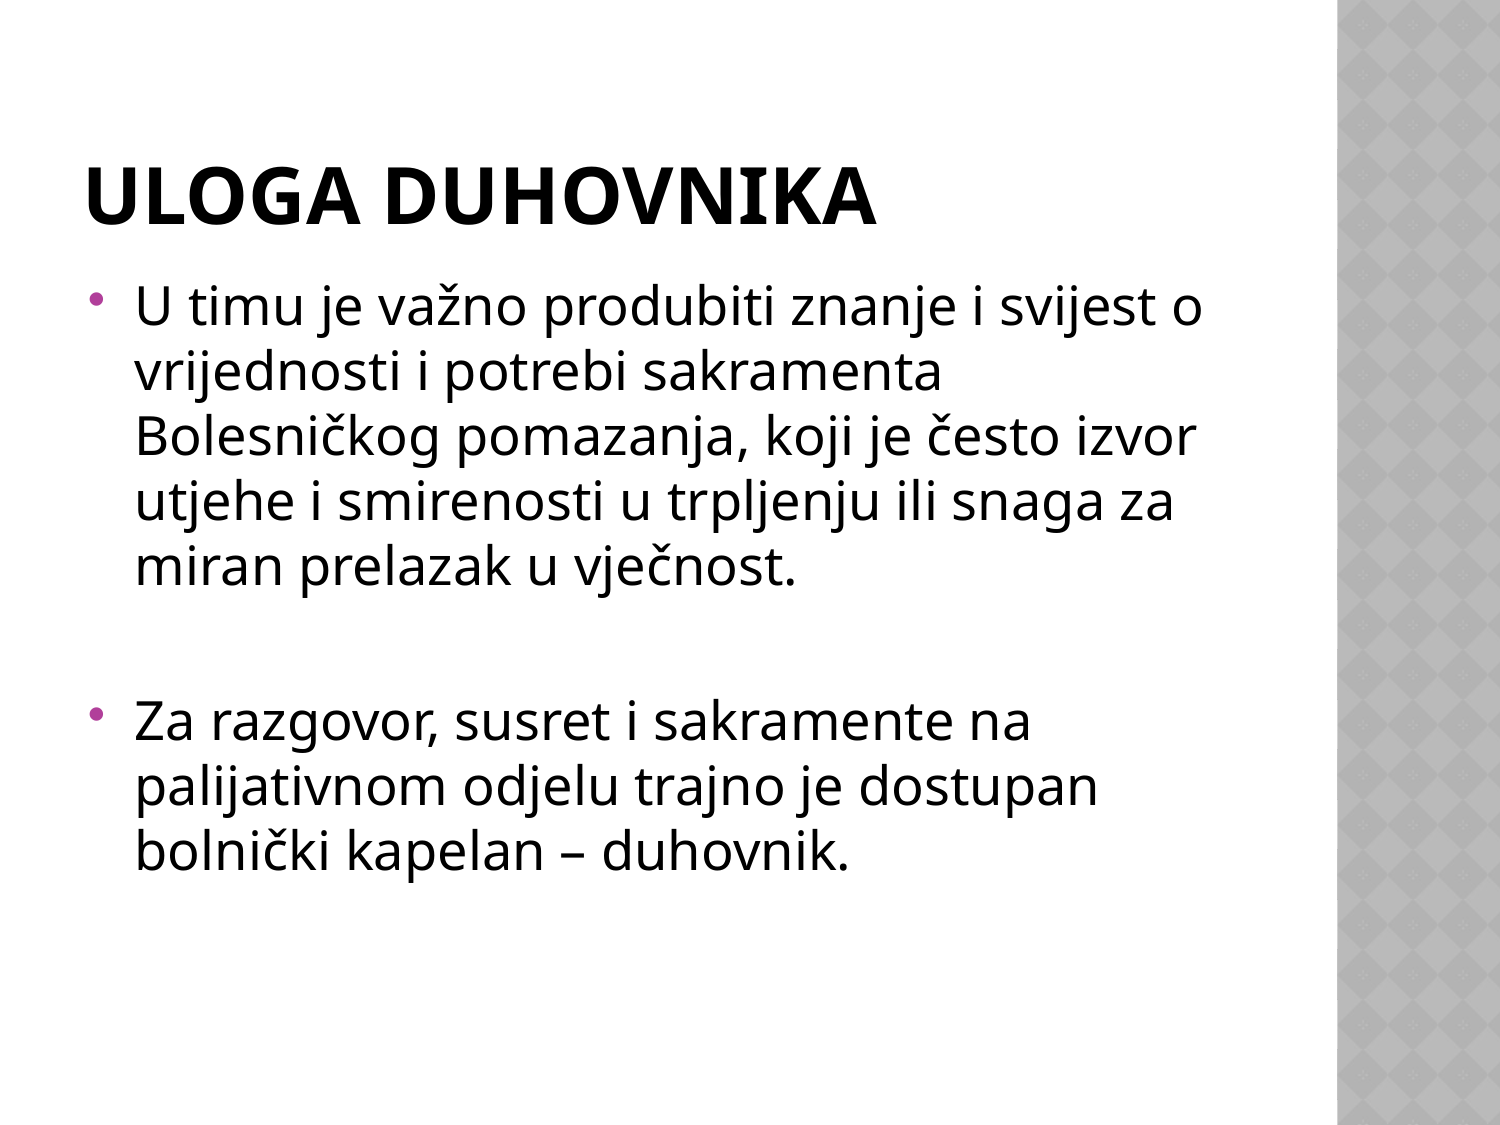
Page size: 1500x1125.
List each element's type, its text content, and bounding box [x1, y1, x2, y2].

list U timu je važno produbiti znanje i svijest o vrijednosti i potrebi sakramenta Bolesničkog pomazanja, koji je često izvor utjehe i smirenosti u trpljenju ili snaga za miran prelazak u vječnost. Za razgovor, susret i sakramente na palijativnom odjelu trajno je dostupan bolnički kapelan – duhovnik. [75, 264, 1263, 1059]
title Uloga duhovnika [75, 52, 1263, 240]
